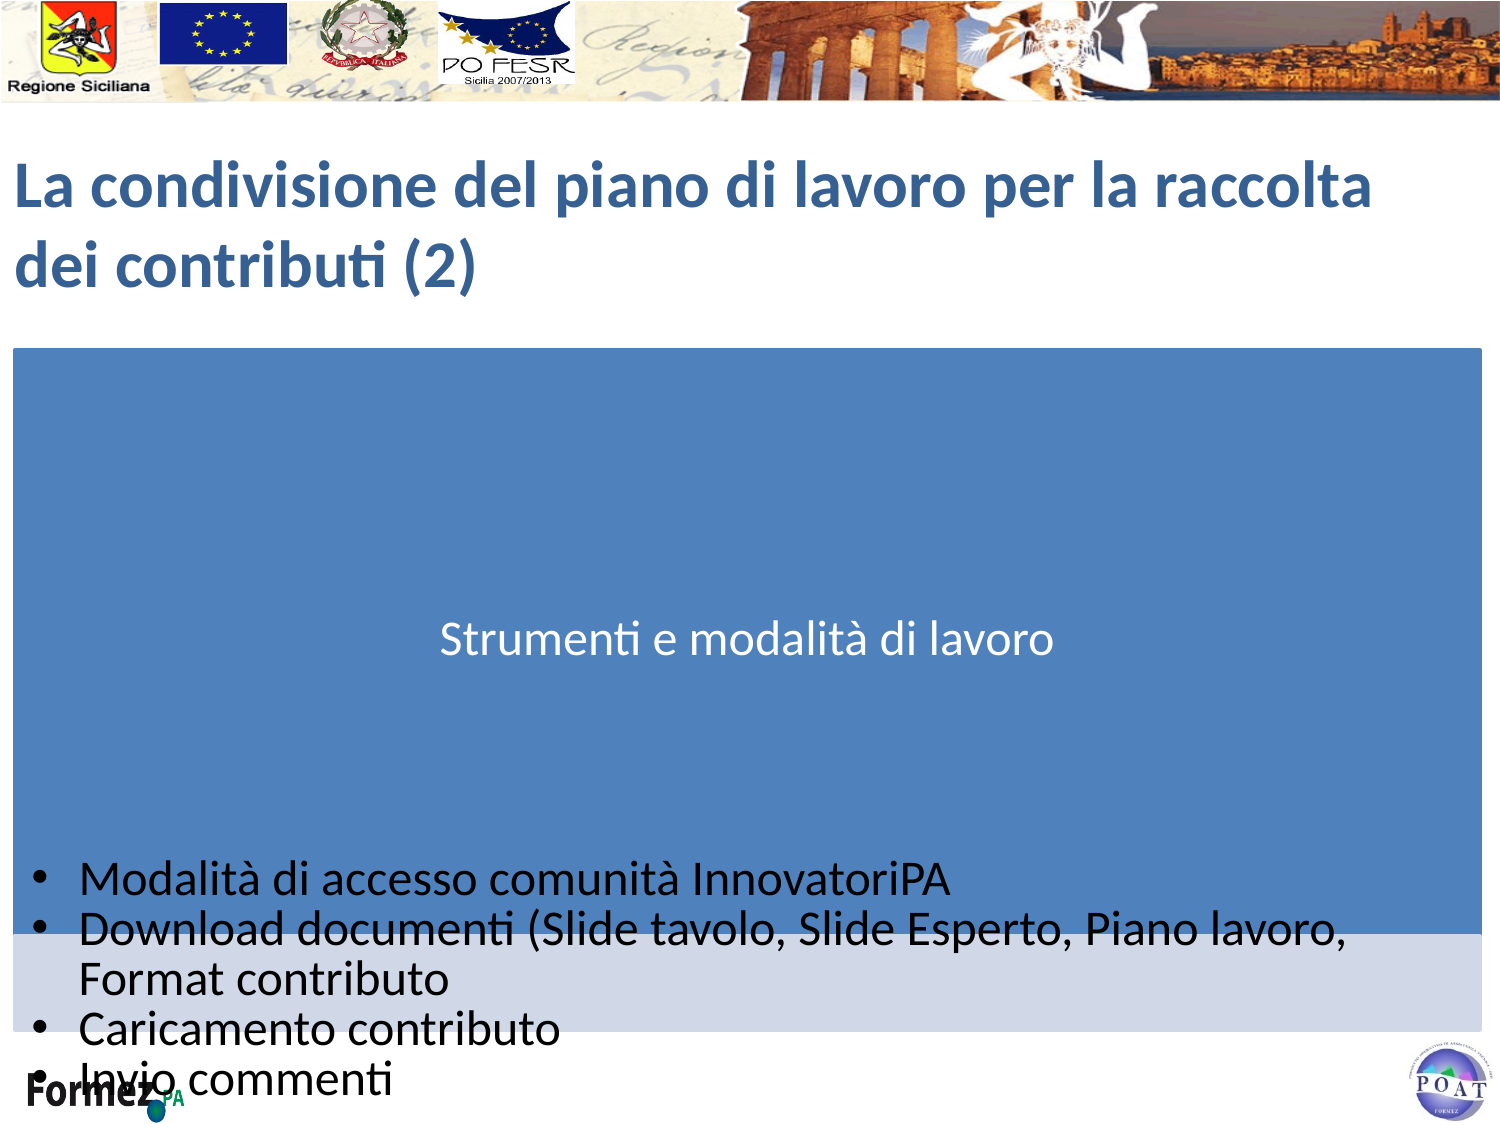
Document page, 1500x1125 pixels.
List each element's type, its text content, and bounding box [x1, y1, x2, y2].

text_box La condivisione del piano di lavoro per la raccolta dei contributi (2) [0, 133, 1483, 388]
picture [25, 1065, 185, 1125]
picture [1, 0, 1500, 103]
picture [1401, 1042, 1500, 1121]
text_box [14, 349, 1480, 1030]
